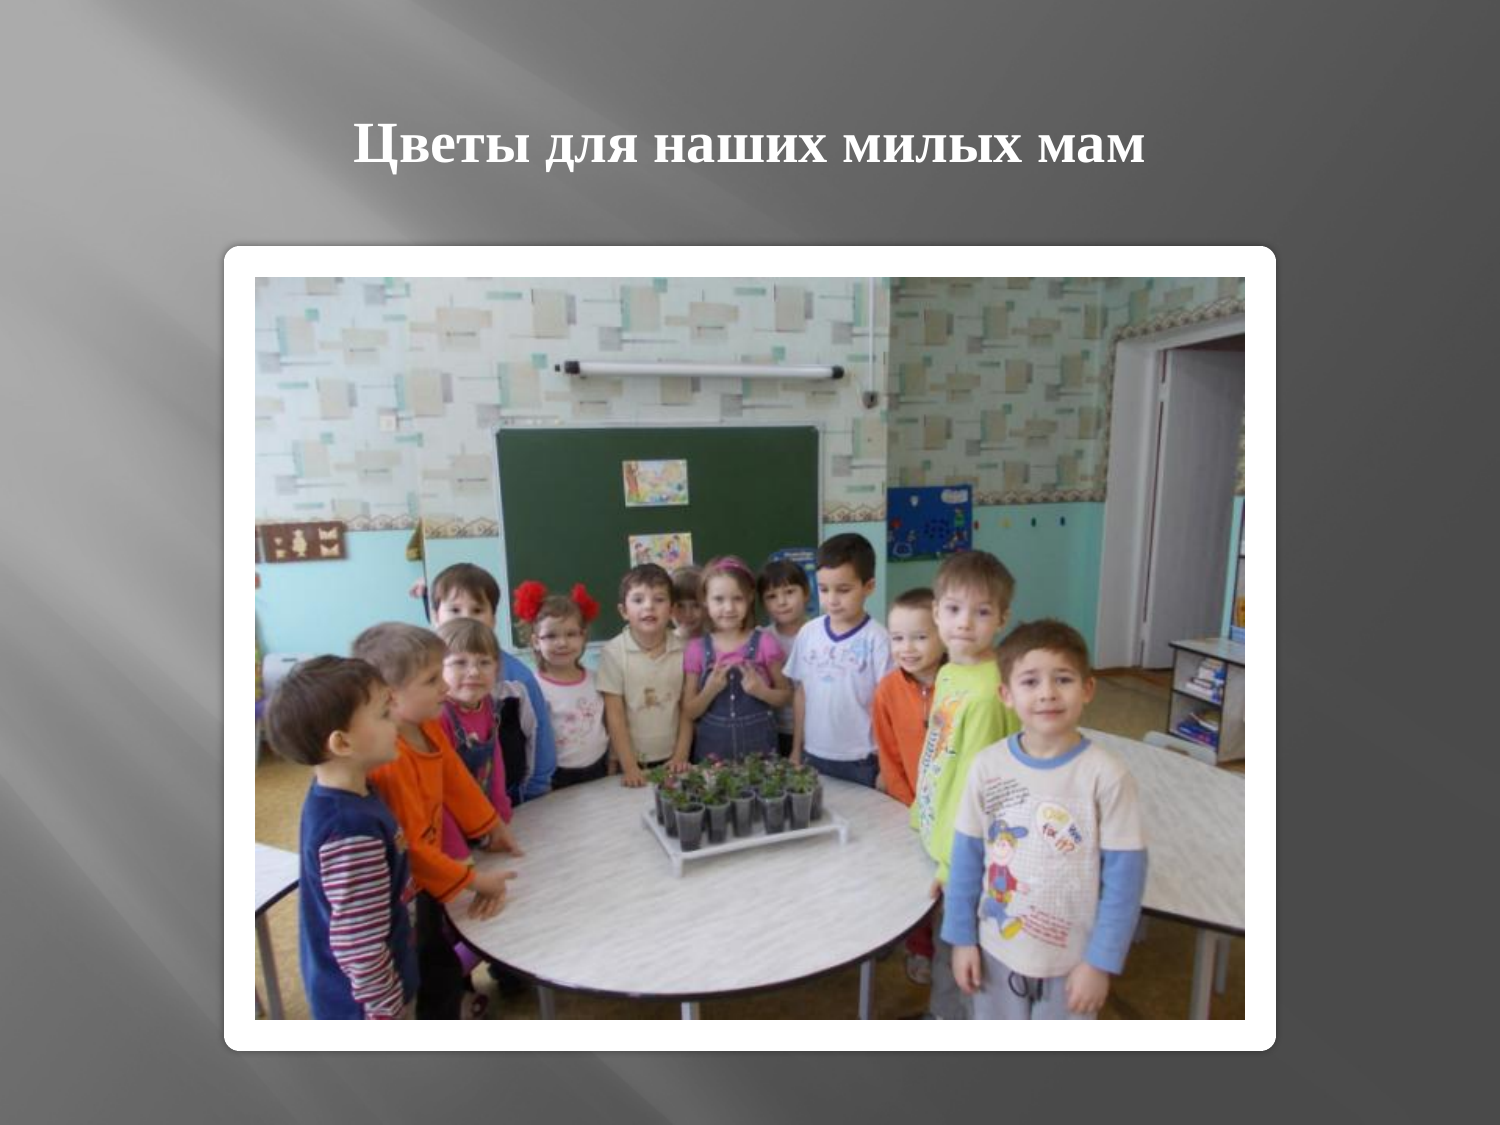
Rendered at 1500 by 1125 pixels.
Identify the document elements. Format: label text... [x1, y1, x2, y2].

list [255, 277, 1245, 1021]
title Цветы для наших милых мам [75, 45, 1425, 233]
